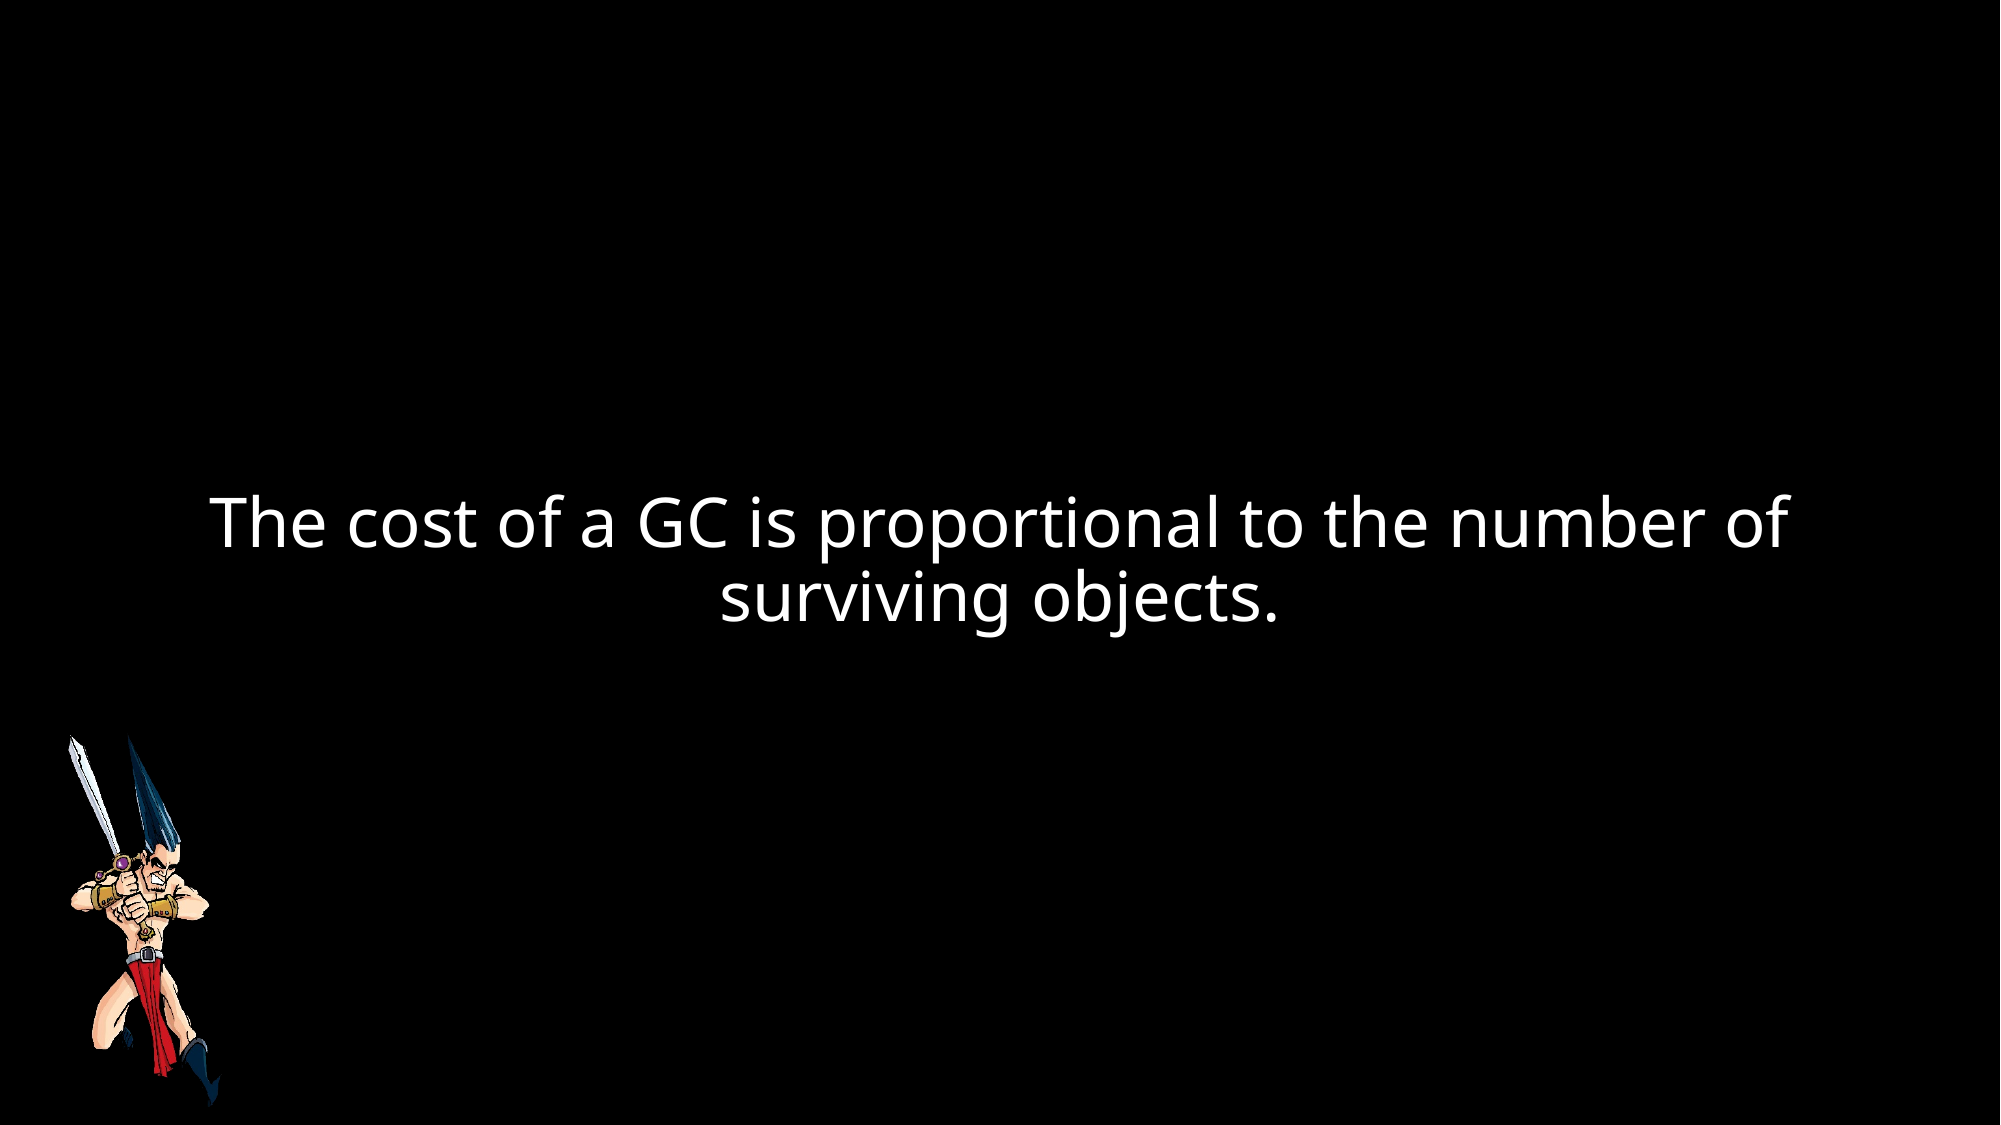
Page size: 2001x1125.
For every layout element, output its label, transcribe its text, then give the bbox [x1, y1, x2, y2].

title The cost of a GC is proportional to the number of surviving objects. [137, 453, 1863, 672]
picture [2, 726, 273, 1125]
